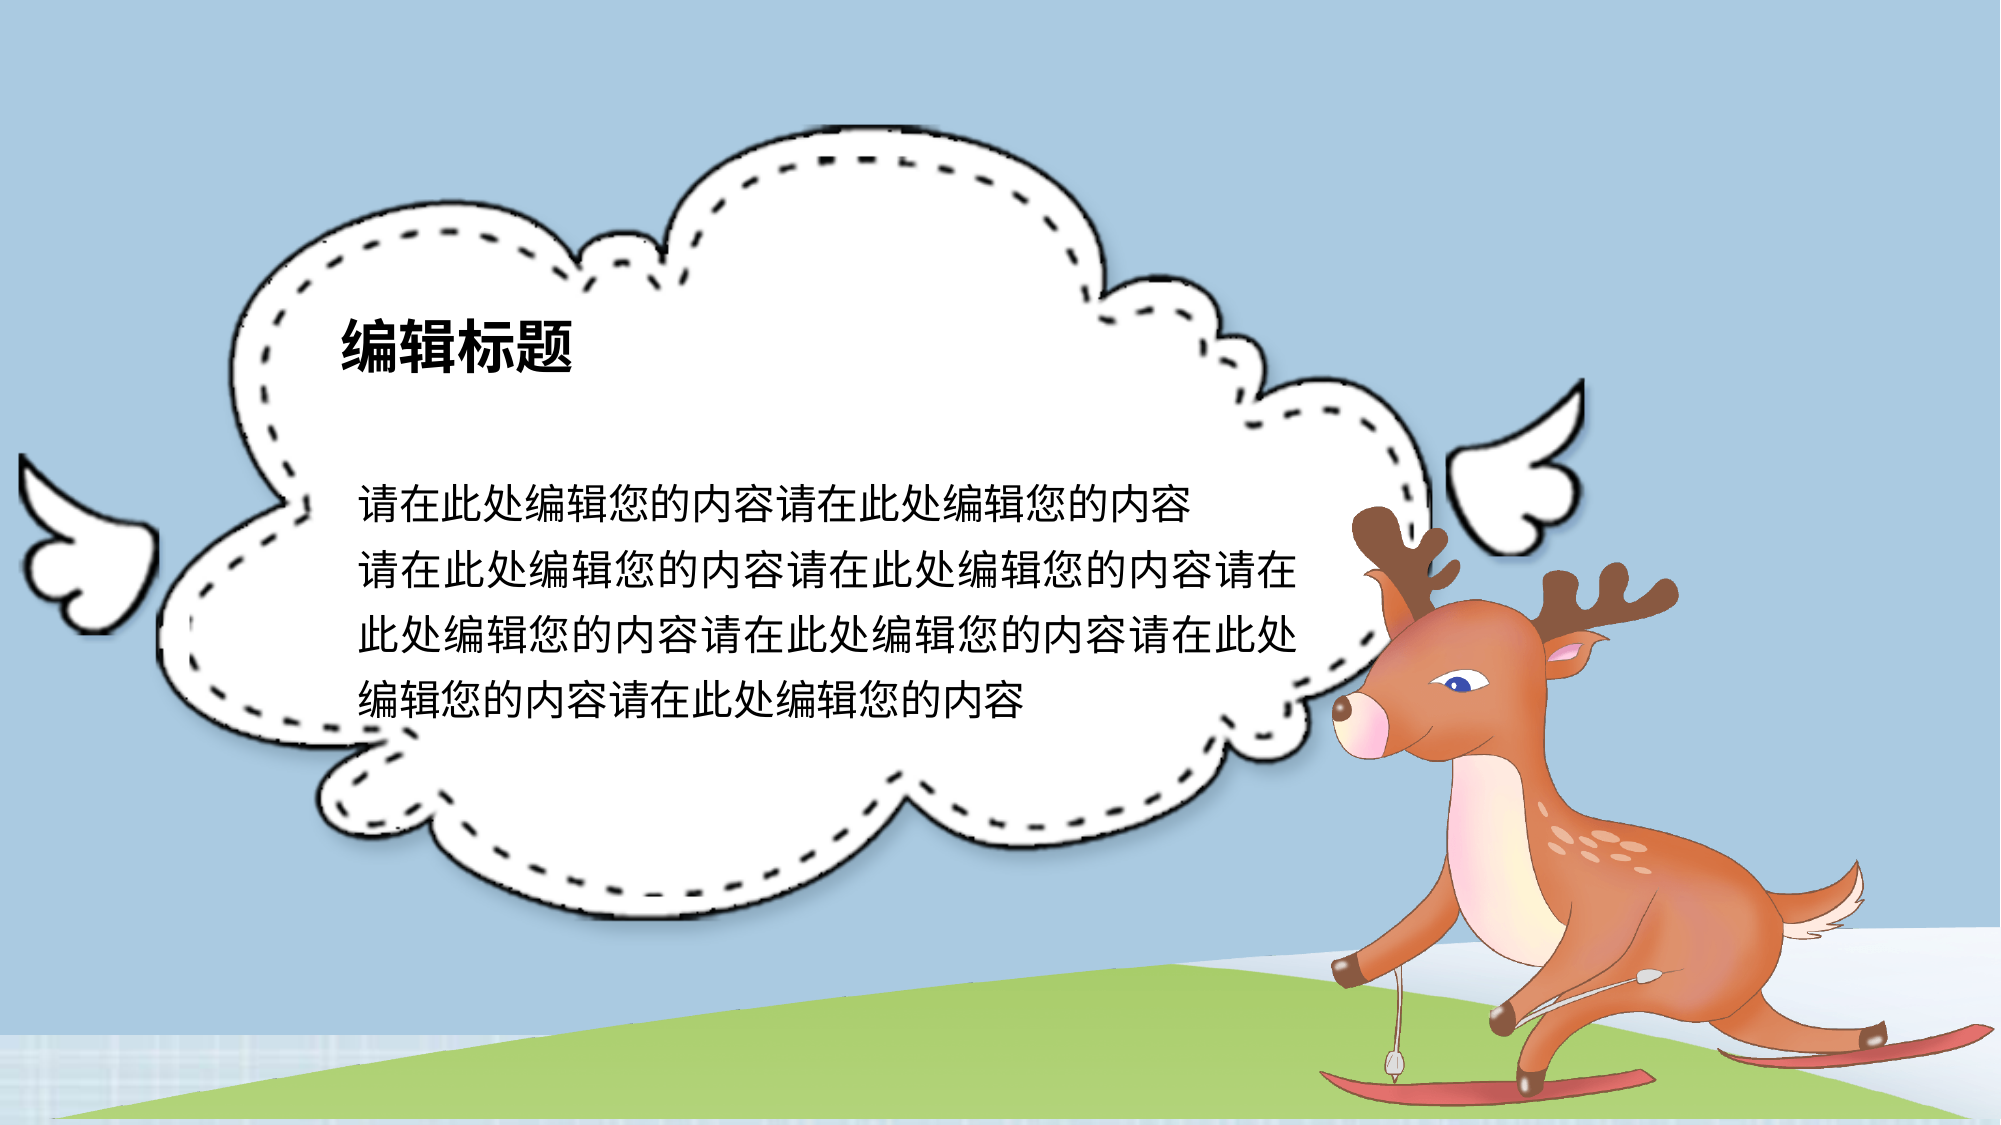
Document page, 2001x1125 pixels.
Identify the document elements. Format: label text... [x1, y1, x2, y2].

text_box 请在此处编辑您的内容请在此处编辑您的内容 请在此处编辑您的内容请在此处编辑您的内容请在此处编辑您的内容请在此处编辑您的内容请在此处编辑您的内容请在此处编辑您的内容 [342, 1119, 1121, 1125]
picture [0, 0, 2001, 1125]
